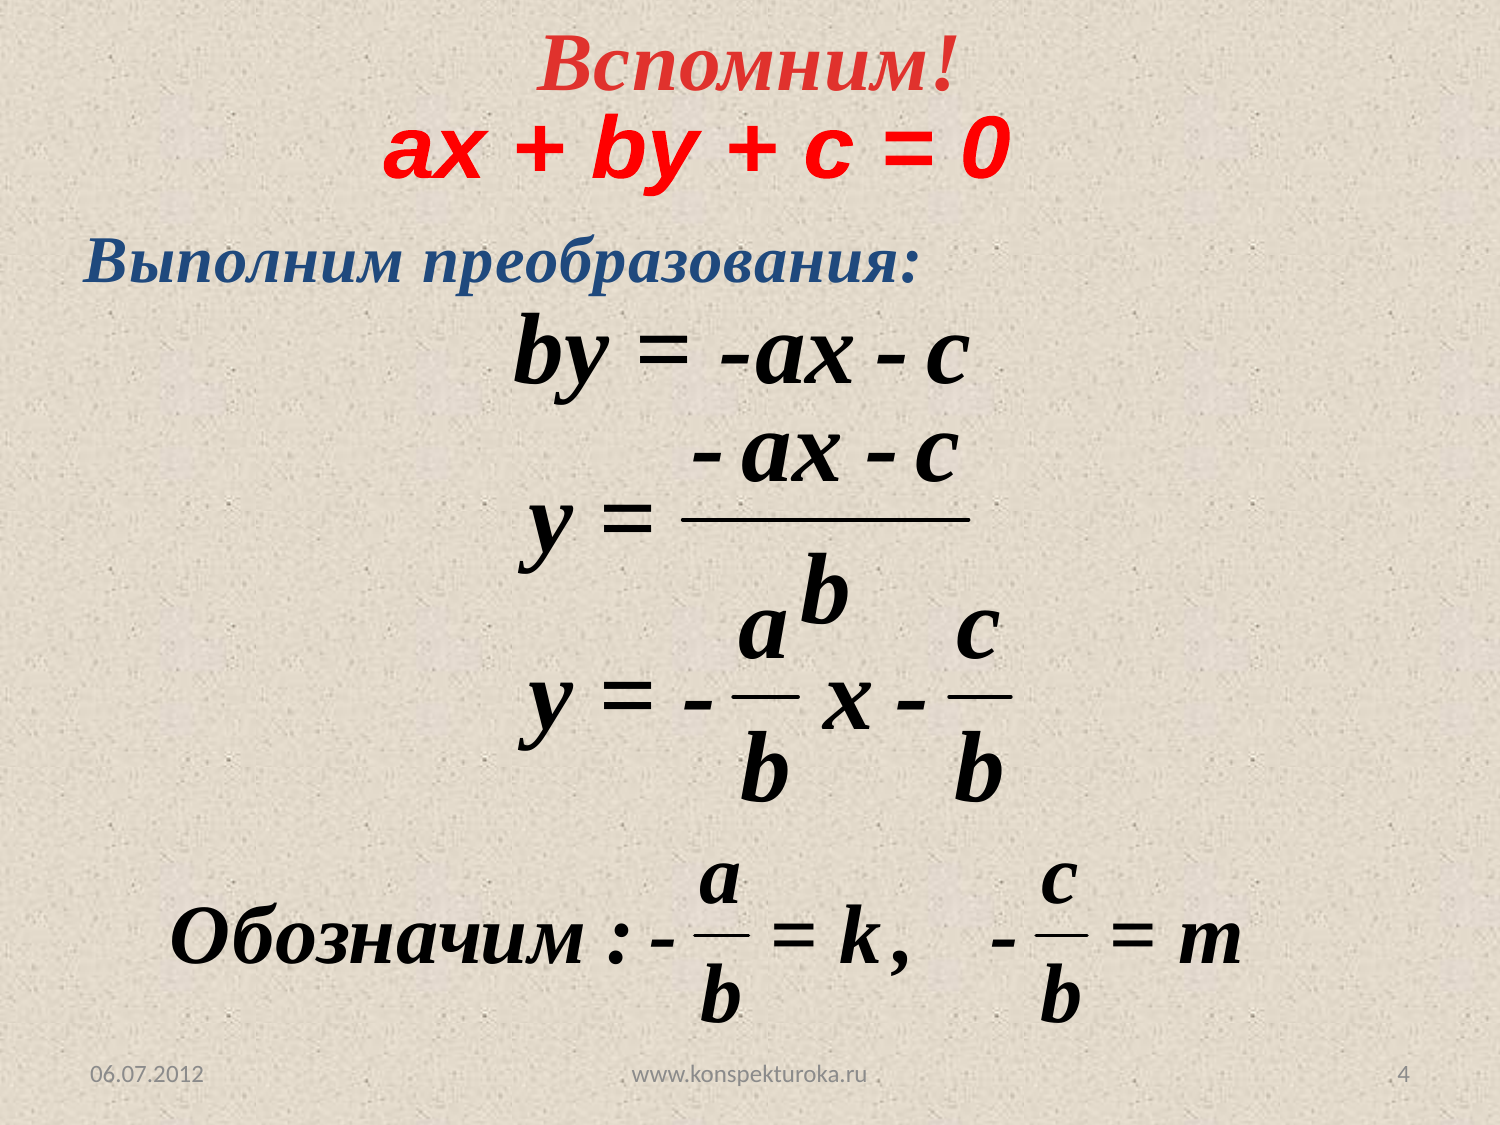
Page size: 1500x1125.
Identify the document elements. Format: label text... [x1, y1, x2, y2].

text_box Вспомним! [522, 0, 978, 115]
text_box Выполним преобразования: [68, 208, 957, 303]
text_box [499, 561, 1032, 820]
slide_number 4 [1074, 1042, 1425, 1103]
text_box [499, 290, 989, 383]
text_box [499, 384, 989, 561]
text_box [159, 822, 1265, 1041]
picture [0, 0, 1500, 1125]
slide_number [75, 1042, 425, 1103]
footer www.konspekturoka.ru [512, 1049, 988, 1103]
